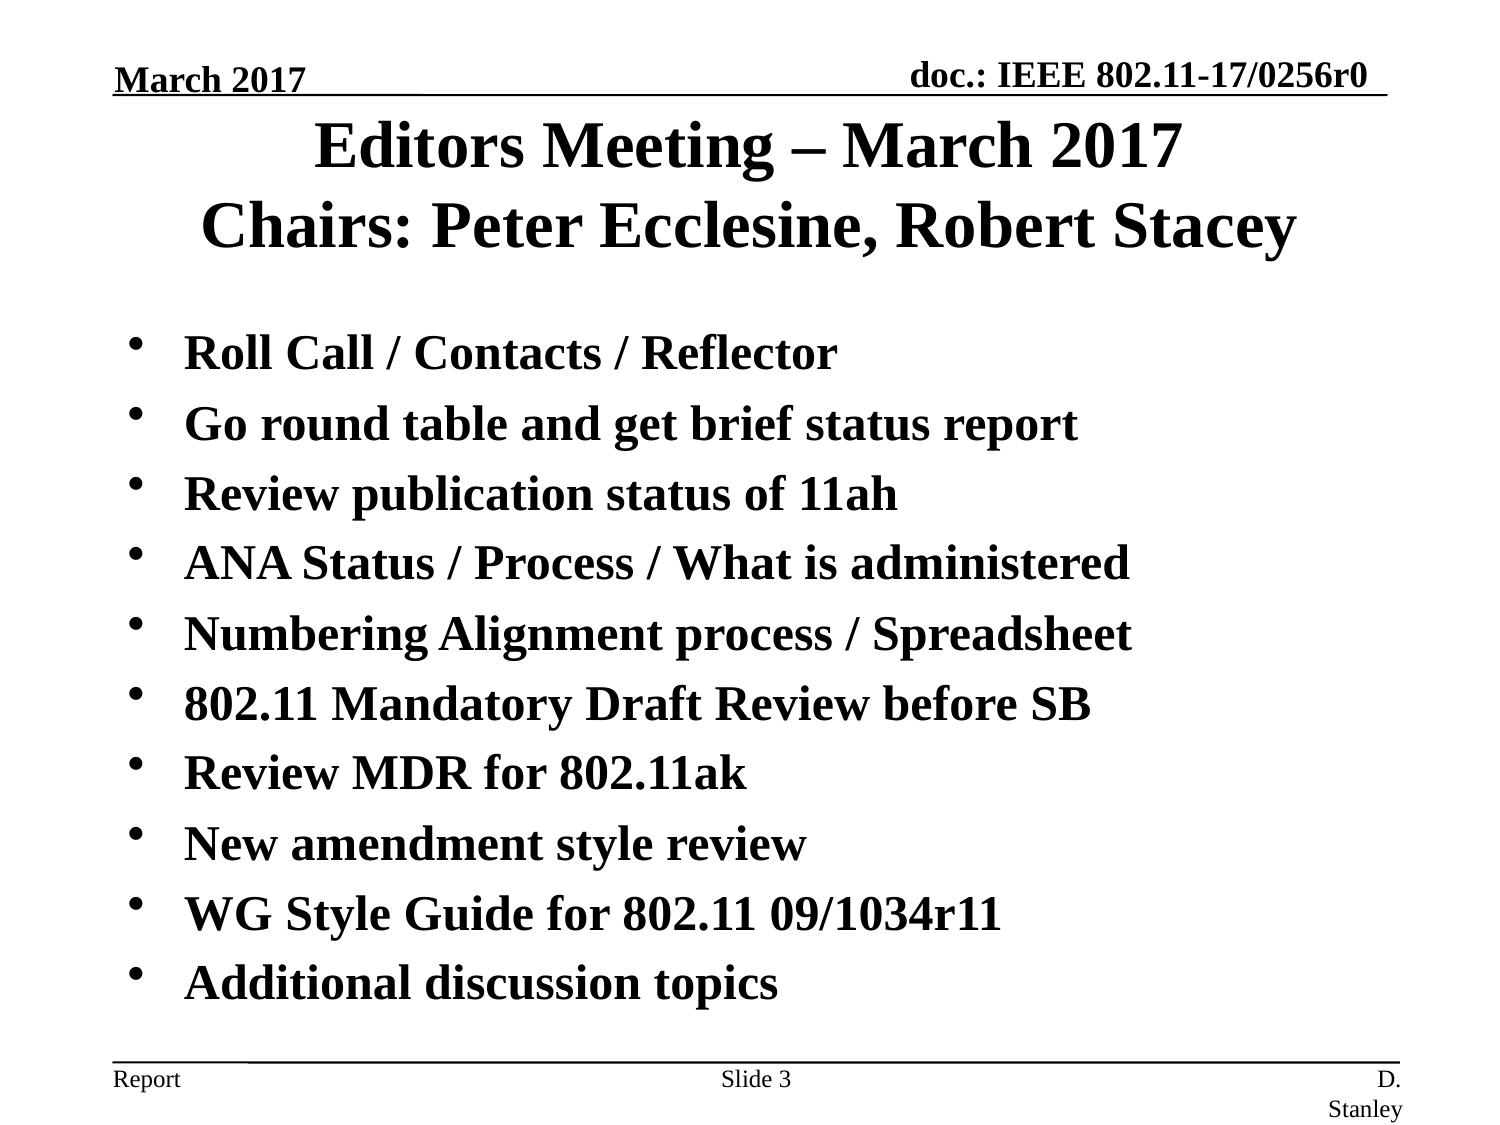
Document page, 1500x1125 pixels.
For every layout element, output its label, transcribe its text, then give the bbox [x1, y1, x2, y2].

title Editors Meeting – March 2017 Chairs: Peter Ecclesine, Robert Stacey [112, 125, 1388, 238]
list Roll Call / Contacts / Reflector Go round table and get brief status report Review publication status of 11ah ANA Status / Process / What is administered Numbering Alignment process / Spreadsheet 802.11 Mandatory Draft Review before SB Review MDR for 802.11ak New amendment style review WG Style Guide for 802.11 09/1034r11 Additional discussion topics [112, 312, 1475, 1000]
slide_number Slide 3 [721, 1062, 792, 1093]
footer D. Stanley, HP Enterprise [1325, 1062, 1402, 1093]
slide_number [114, 54, 335, 100]
